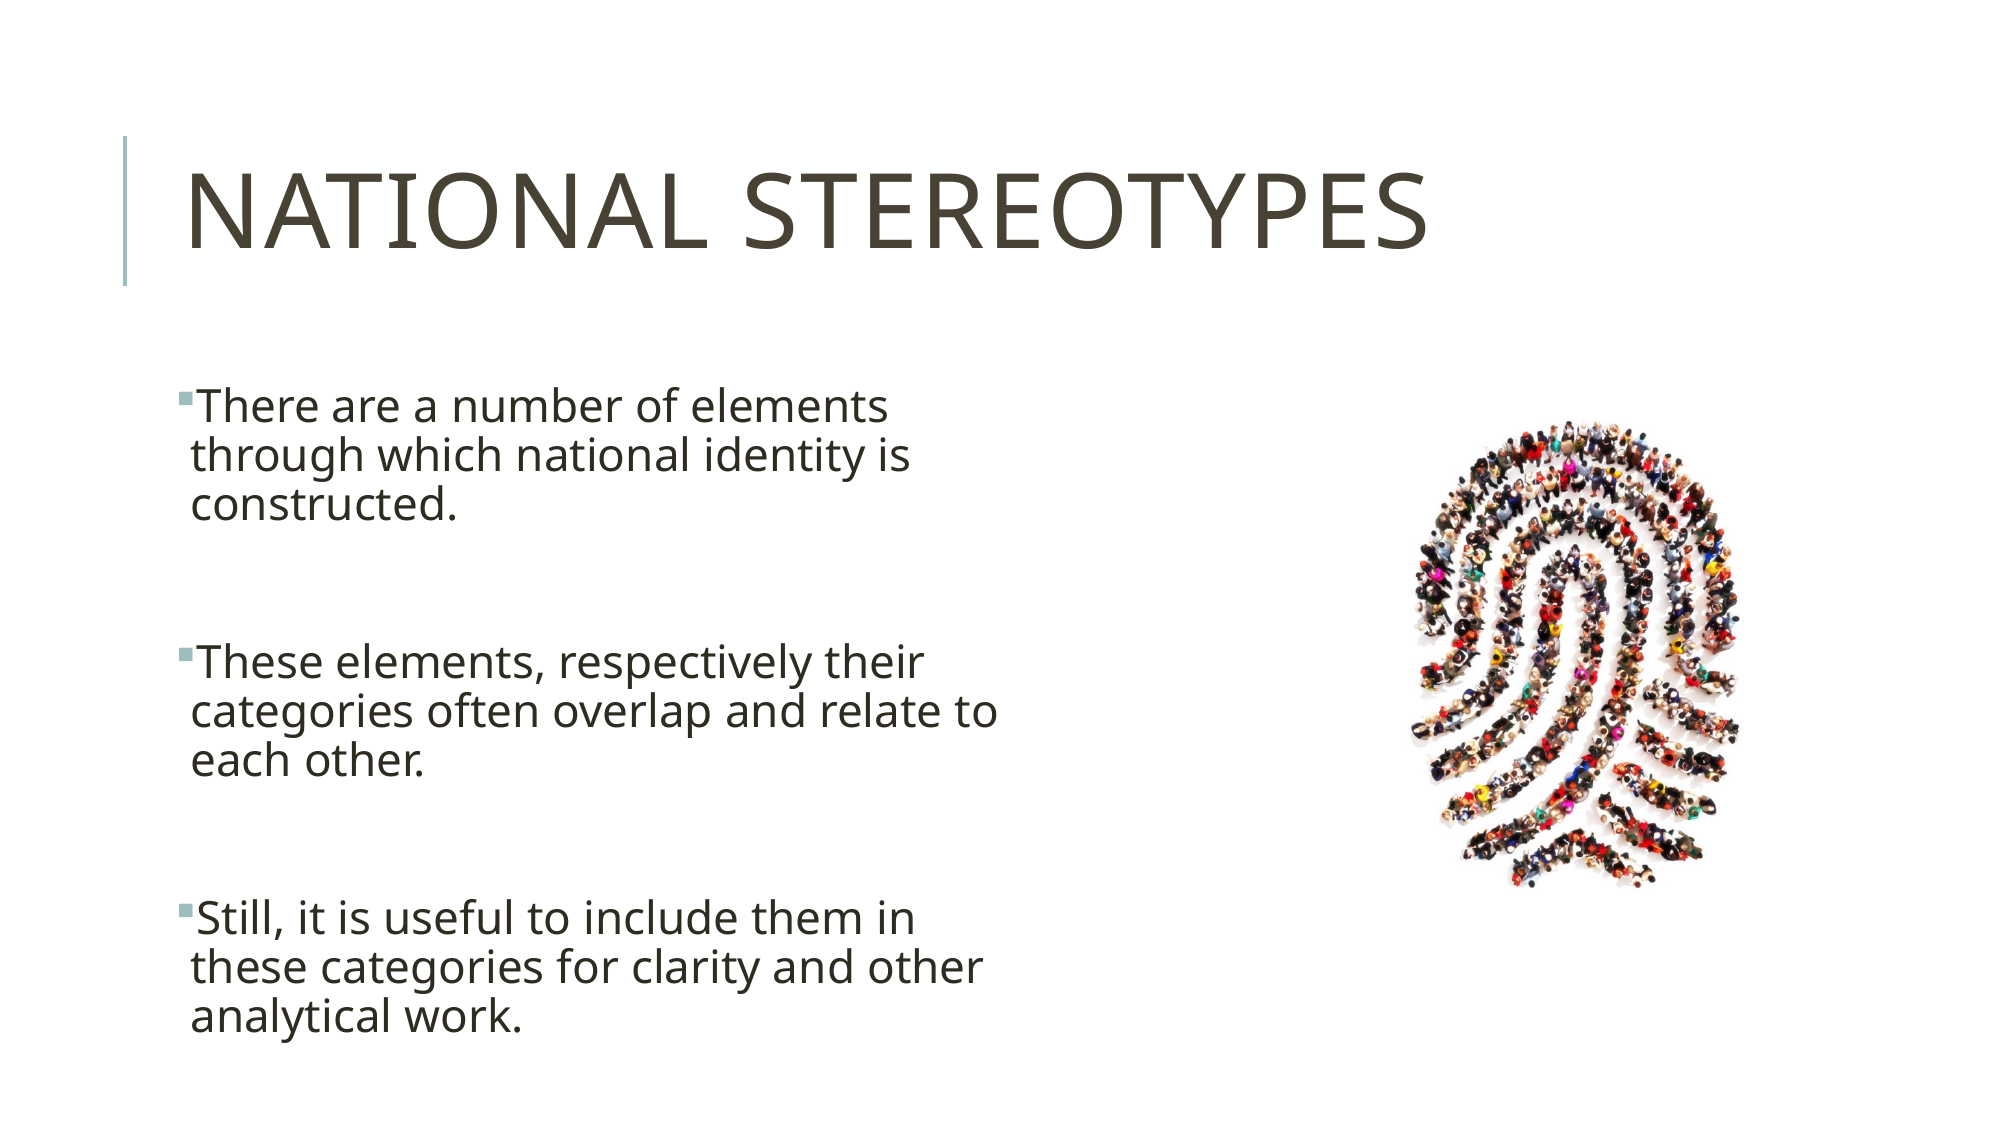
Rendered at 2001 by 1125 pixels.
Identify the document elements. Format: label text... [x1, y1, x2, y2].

picture [1292, 374, 1859, 941]
list There are a number of elements through which national identity is constructed. These elements, respectively their categories often overlap and relate to each other. Still, it is useful to include them in these categories for clarity and other analytical work. [168, 375, 1038, 1035]
title National stereotypes [168, 96, 1763, 342]
